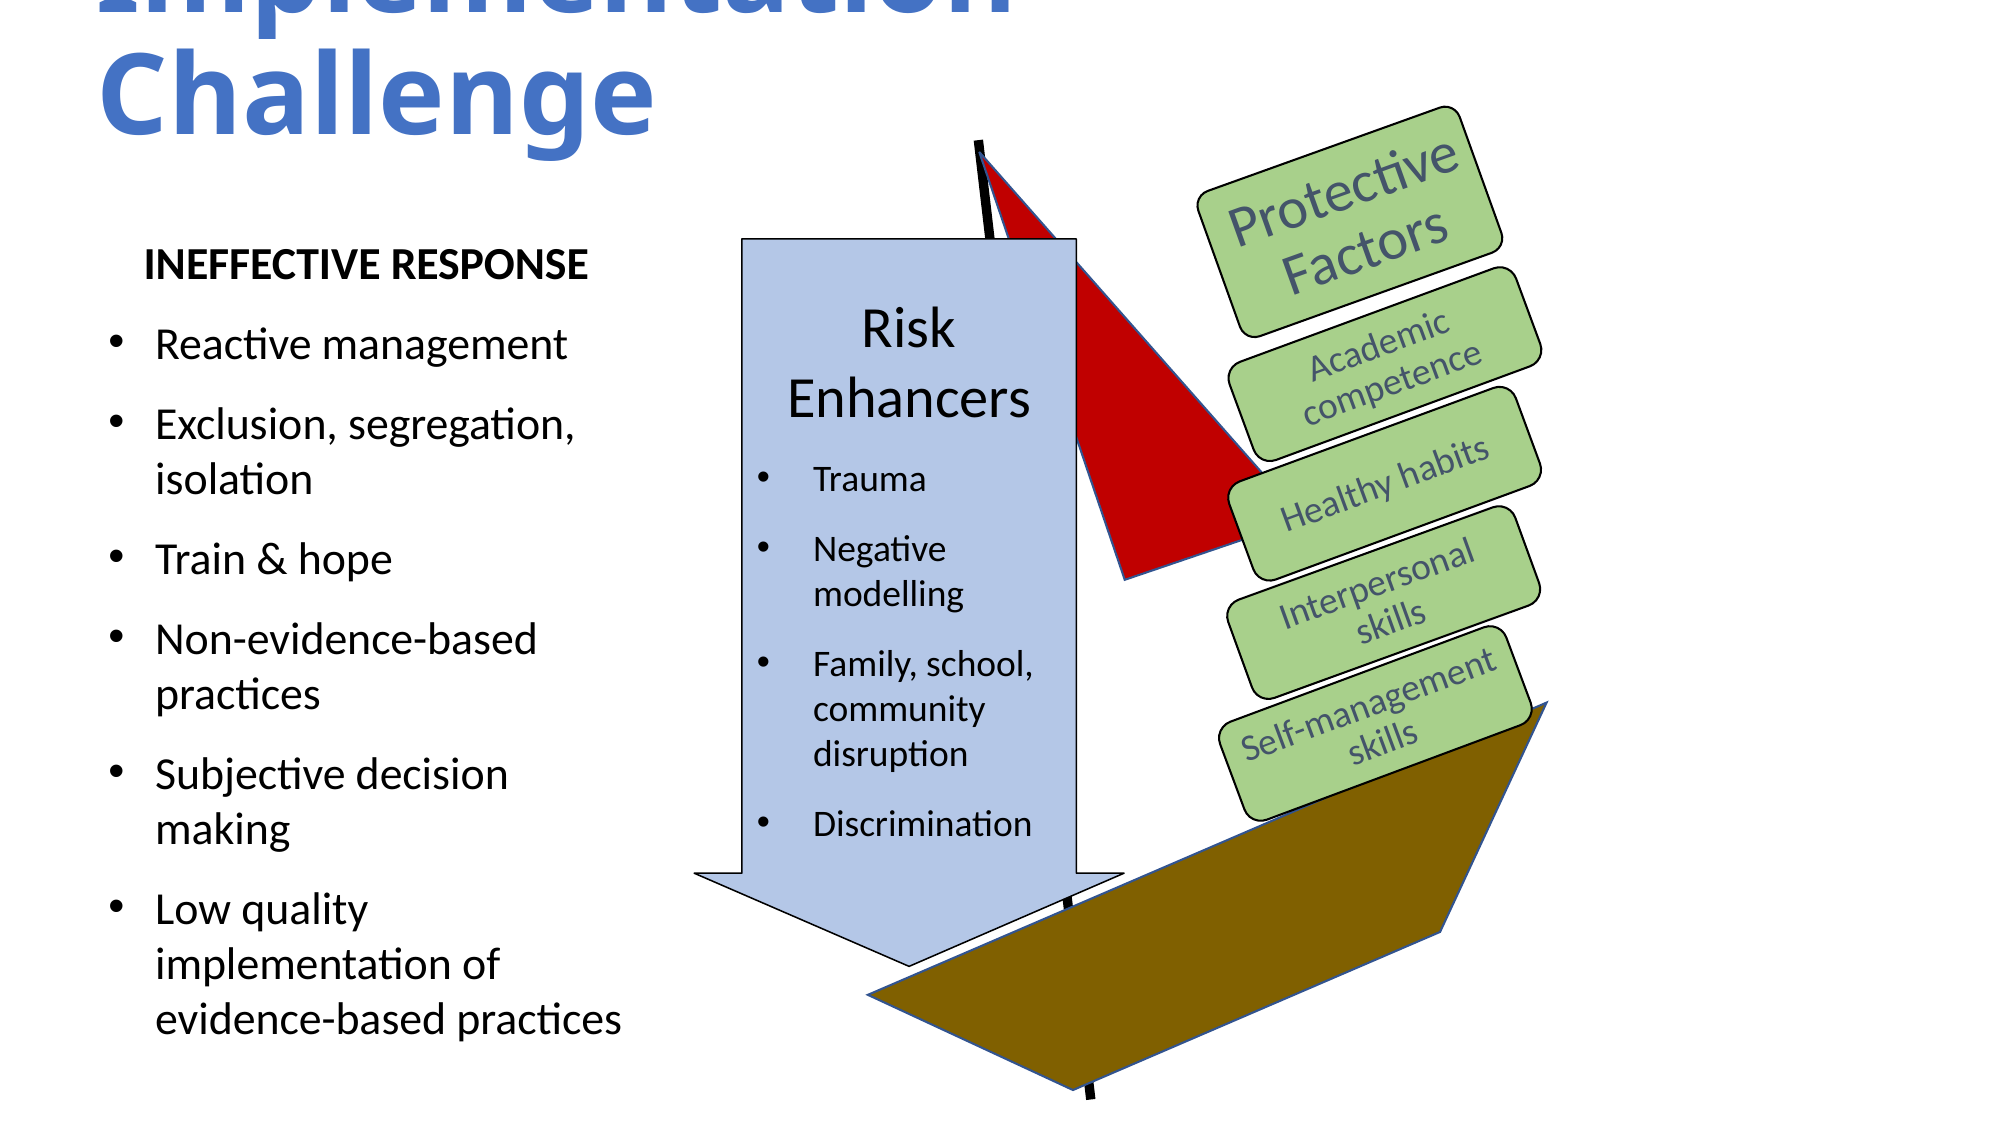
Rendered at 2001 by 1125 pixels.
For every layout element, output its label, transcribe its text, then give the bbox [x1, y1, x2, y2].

text_box Implementation Challenge [81, 46, 1417, 167]
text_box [1231, 431, 1538, 536]
text_box INEFFECTIVE RESPONSE Reactive management Exclusion, segregation, isolation Train & hope Non-evidence-based practices Subjective decision making Low quality implementation of evidence-based practices [93, 226, 639, 1051]
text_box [978, 140, 1208, 849]
text_box [1208, 409, 1241, 553]
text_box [1210, 143, 1495, 298]
text_box Risk Enhancers Trauma Negative modelling Family, school, community disruption Discrimination [694, 238, 1125, 967]
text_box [1232, 311, 1538, 417]
text_box [865, 776, 1514, 1092]
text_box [1230, 550, 1537, 655]
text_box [1222, 671, 1529, 776]
text_box [1529, 700, 1549, 743]
